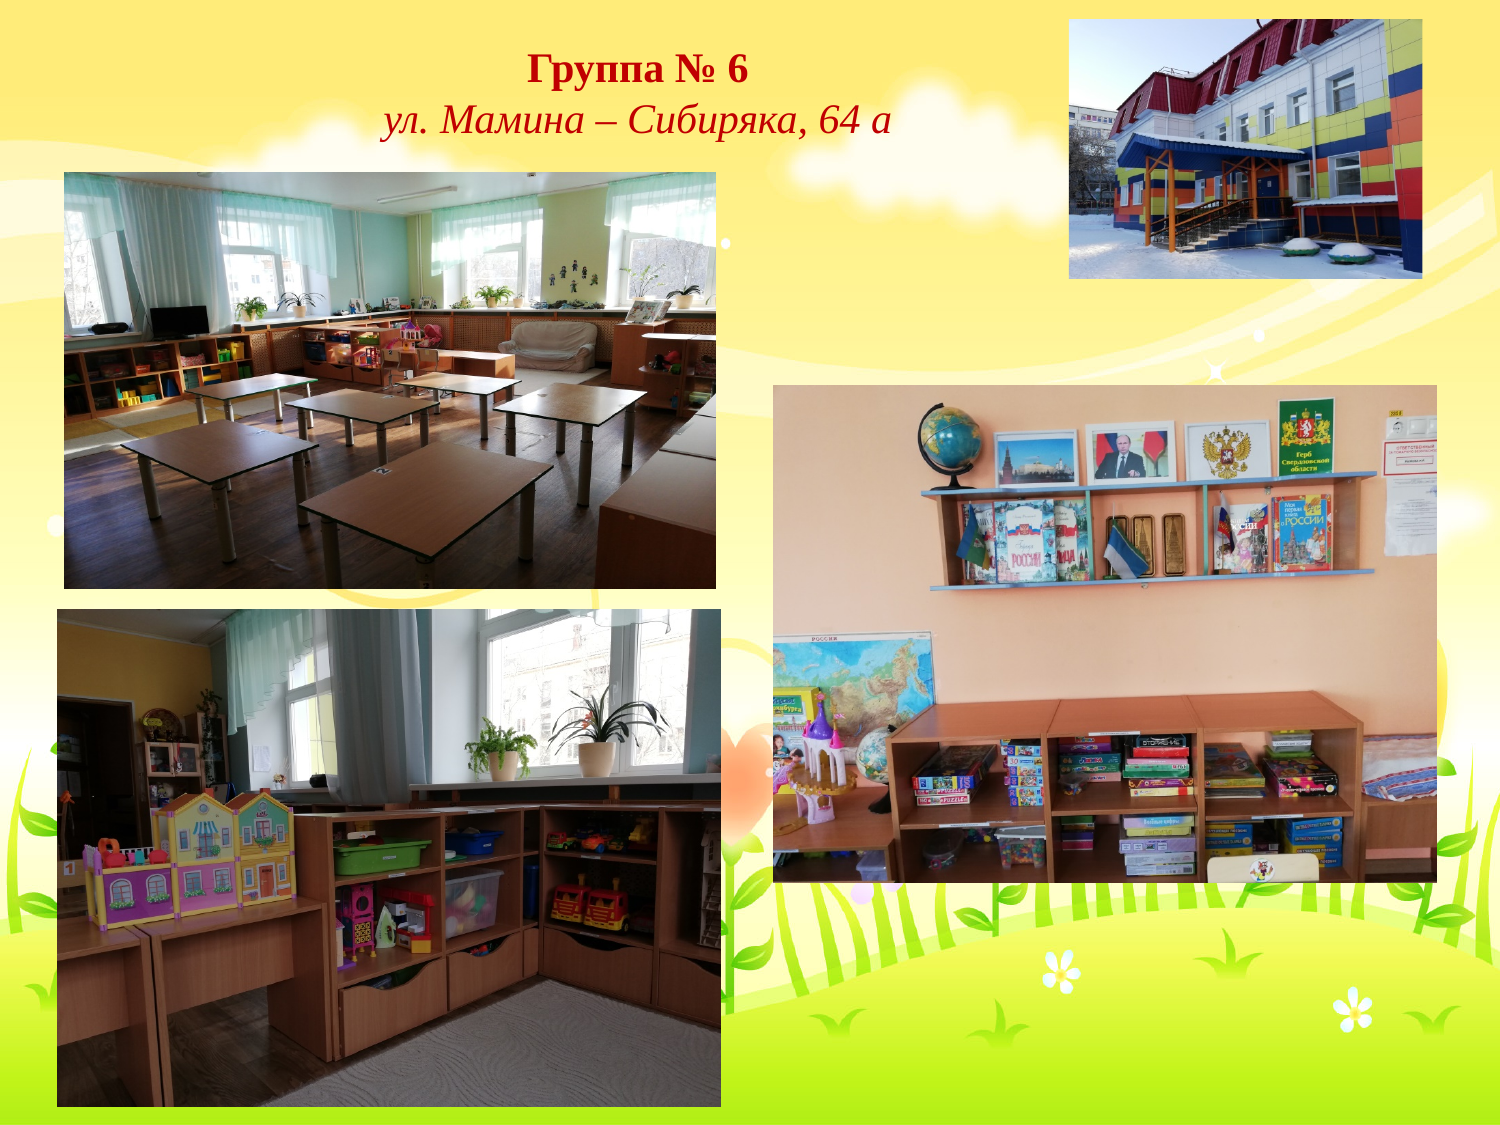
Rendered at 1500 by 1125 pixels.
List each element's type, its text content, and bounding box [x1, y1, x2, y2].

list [64, 172, 716, 590]
picture [0, 0, 1500, 1125]
title Группа № 6 ул. Мамина – Сибиряка, 64 а [253, 33, 1022, 149]
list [773, 385, 1437, 883]
